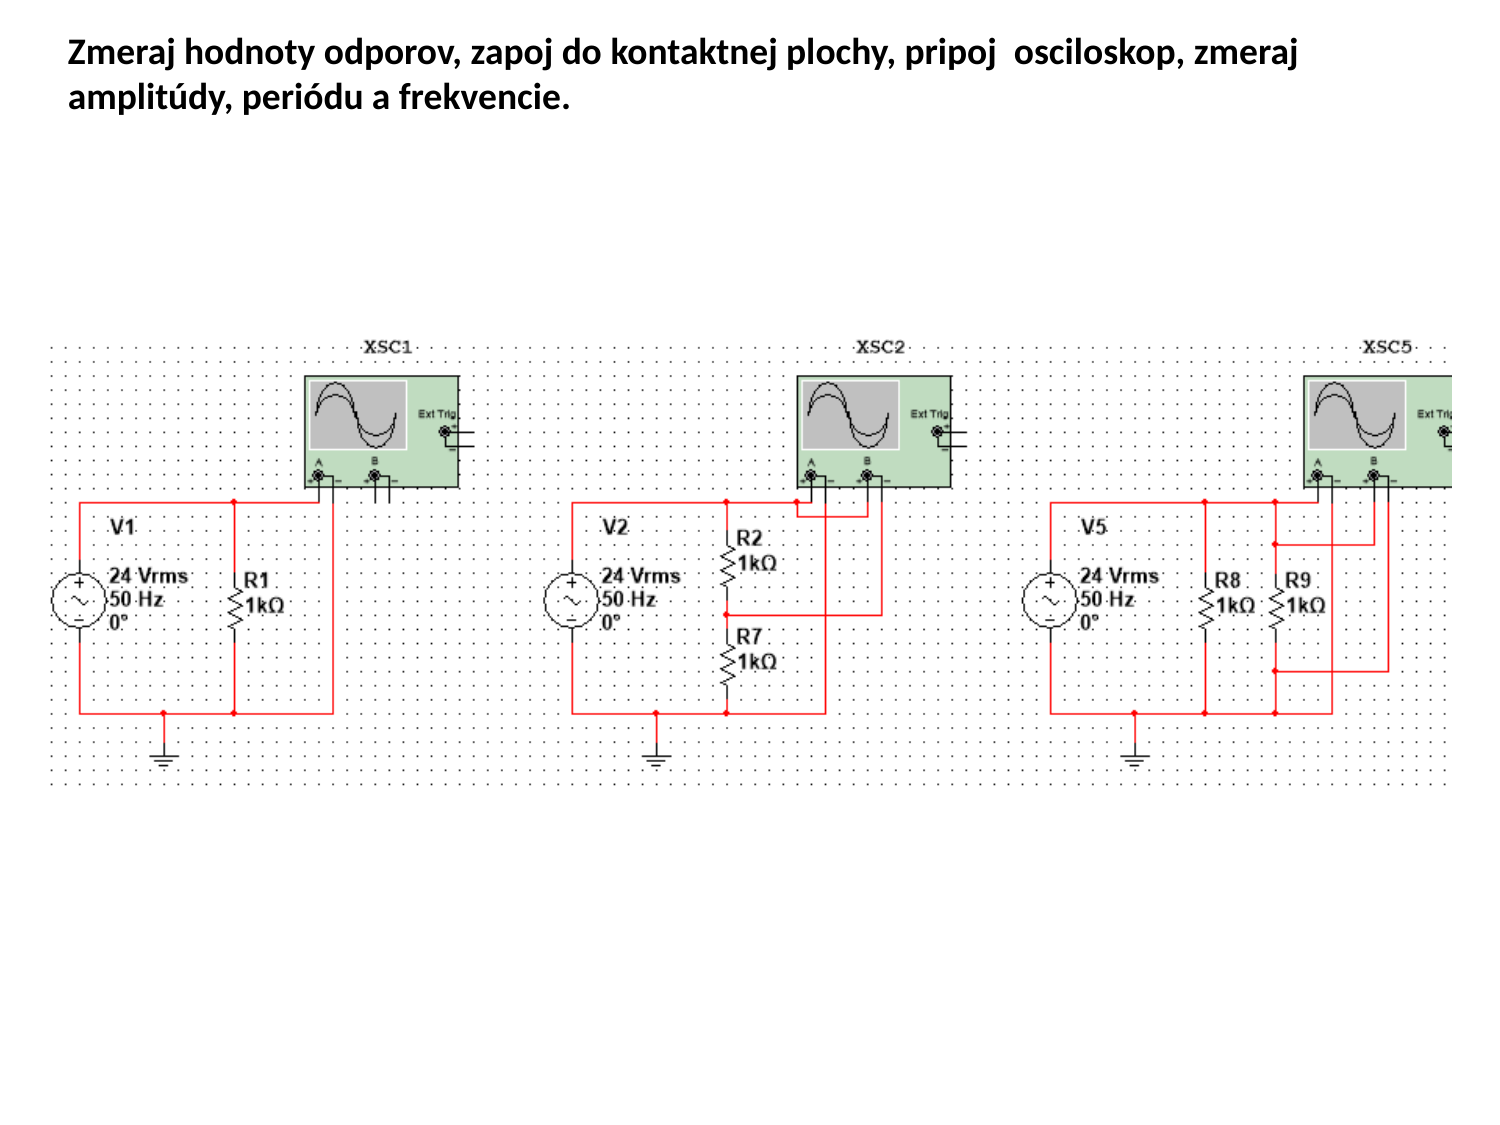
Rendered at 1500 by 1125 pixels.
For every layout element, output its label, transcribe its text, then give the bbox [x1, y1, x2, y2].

picture [48, 337, 1452, 787]
text_box Zmeraj hodnoty odporov, zapoj do kontaktnej plochy, pripoj osciloskop, zmeraj amplitúdy, periódu a frekvencie. [53, 19, 1459, 125]
